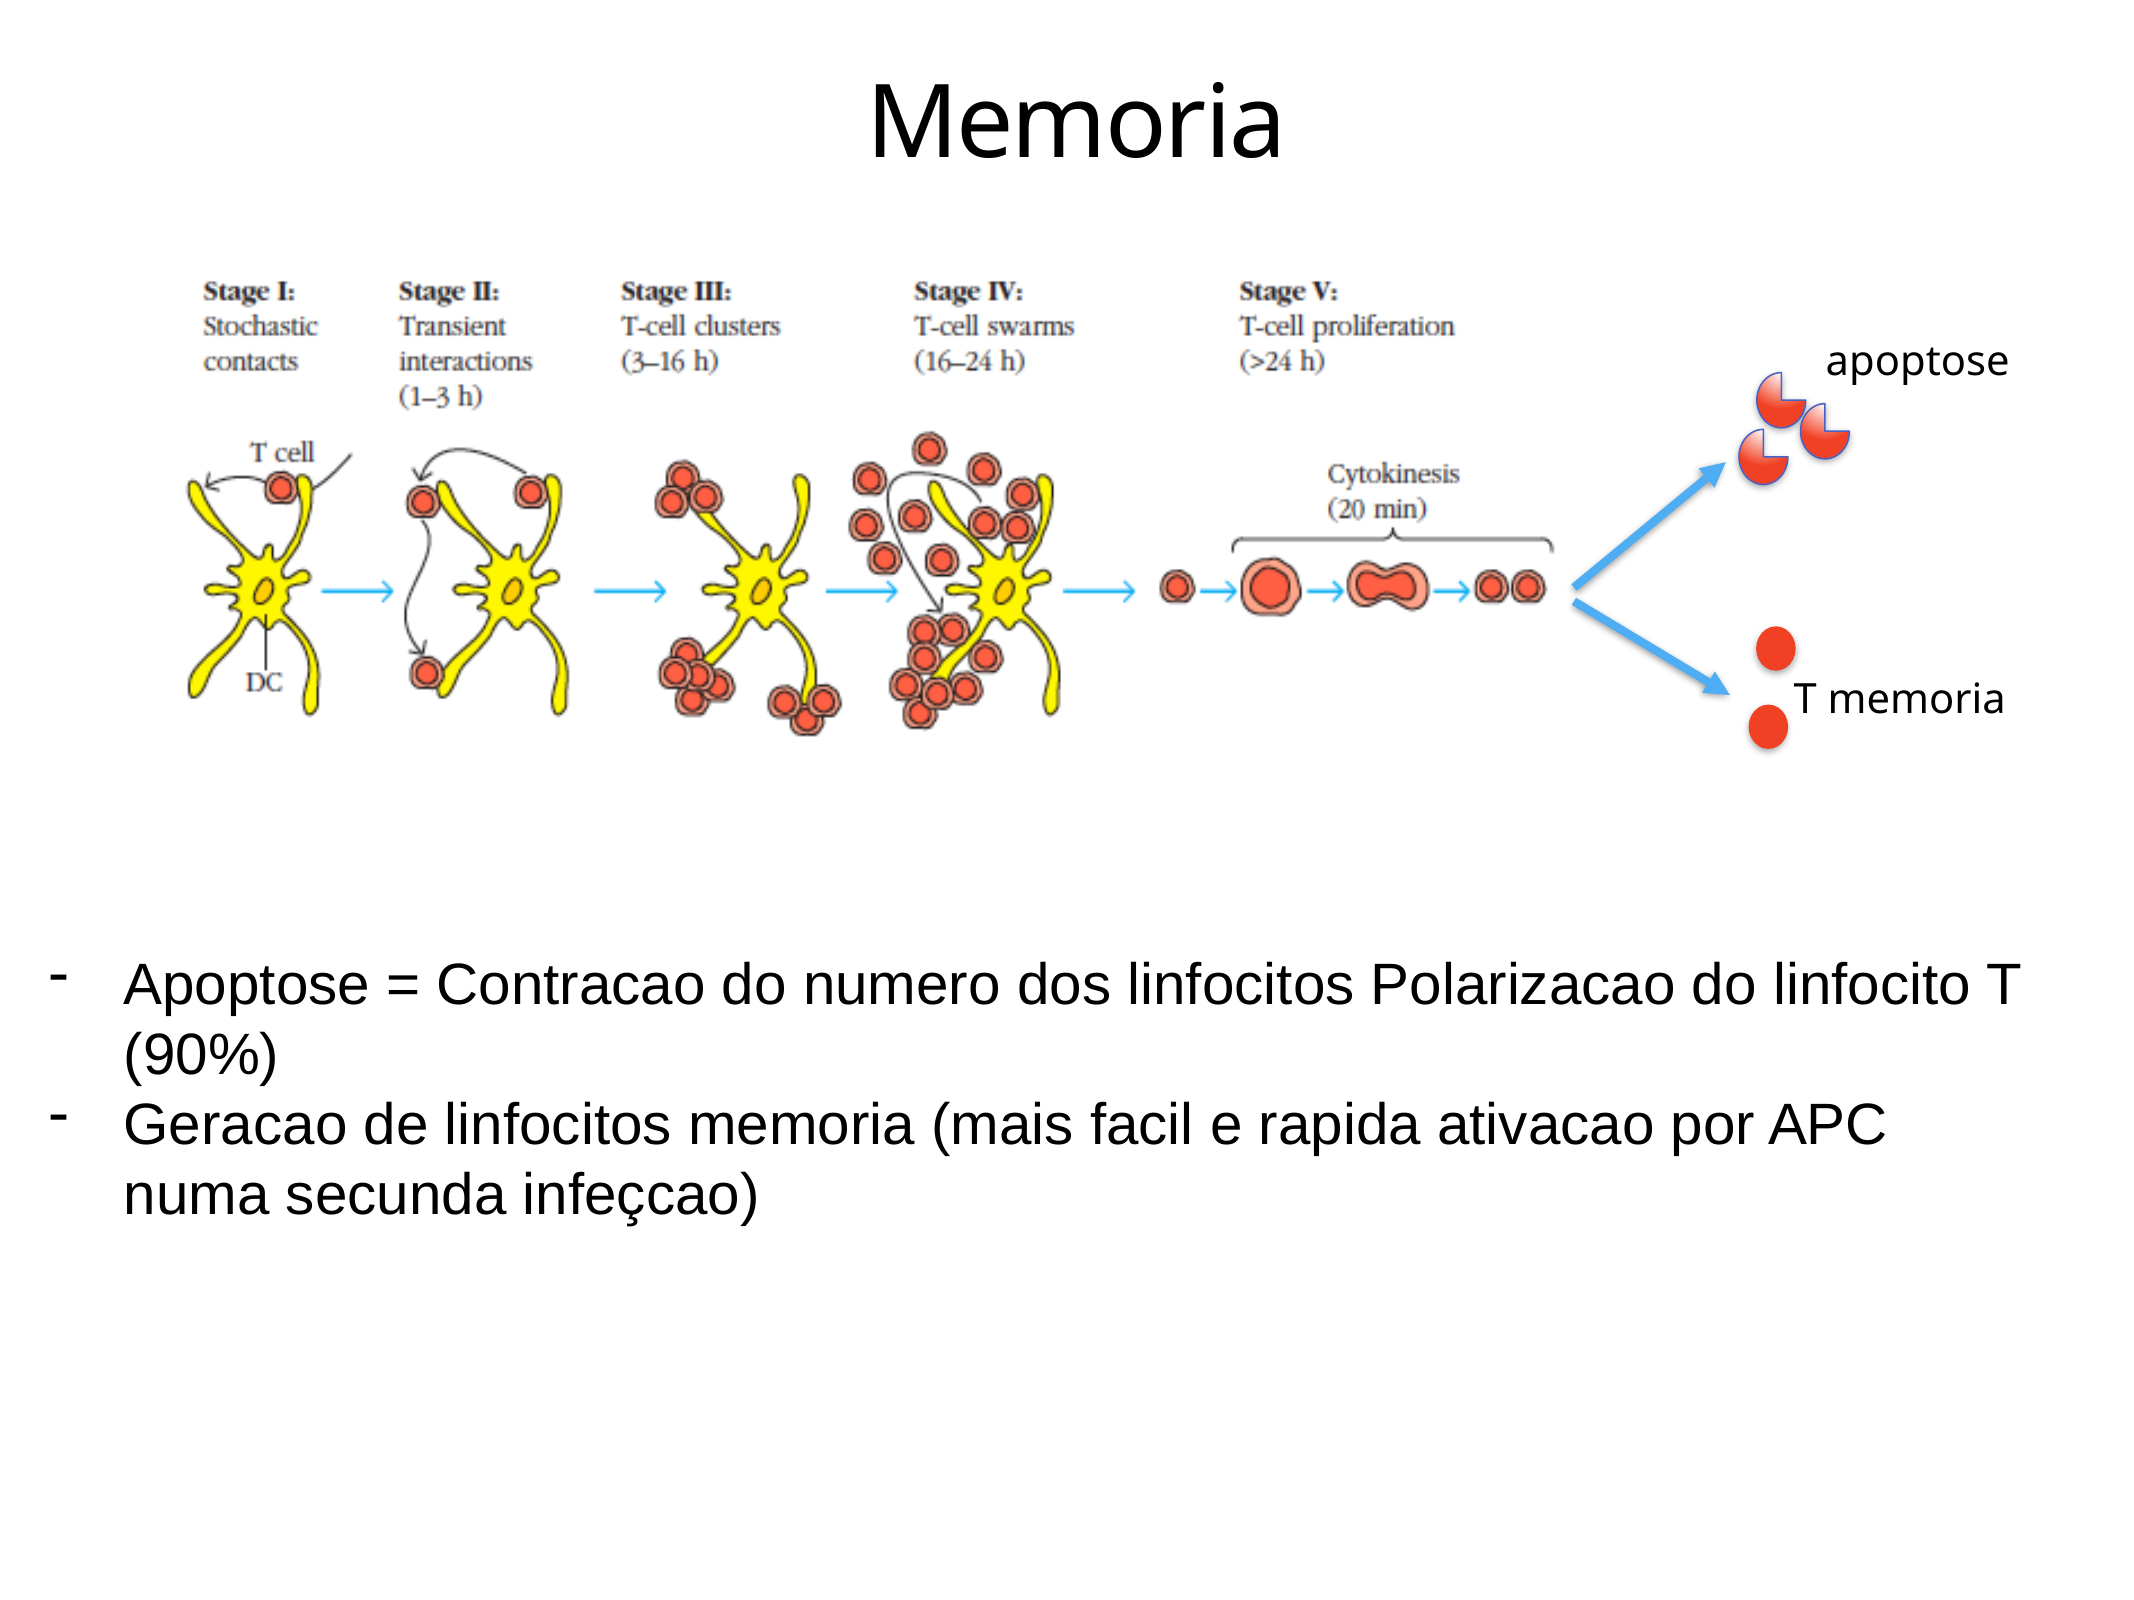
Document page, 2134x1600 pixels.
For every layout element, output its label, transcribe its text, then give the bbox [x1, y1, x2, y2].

text_box Memoria [128, 48, 2049, 187]
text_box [84, 226, 2018, 761]
text_box Apoptose = Contracao do numero dos linfocitos Polarizacao do linfocito T (90%) Geracao de linfocitos memoria (mais facil e rapida ativacao por APC numa secunda infeçcao) [34, 938, 2049, 1304]
